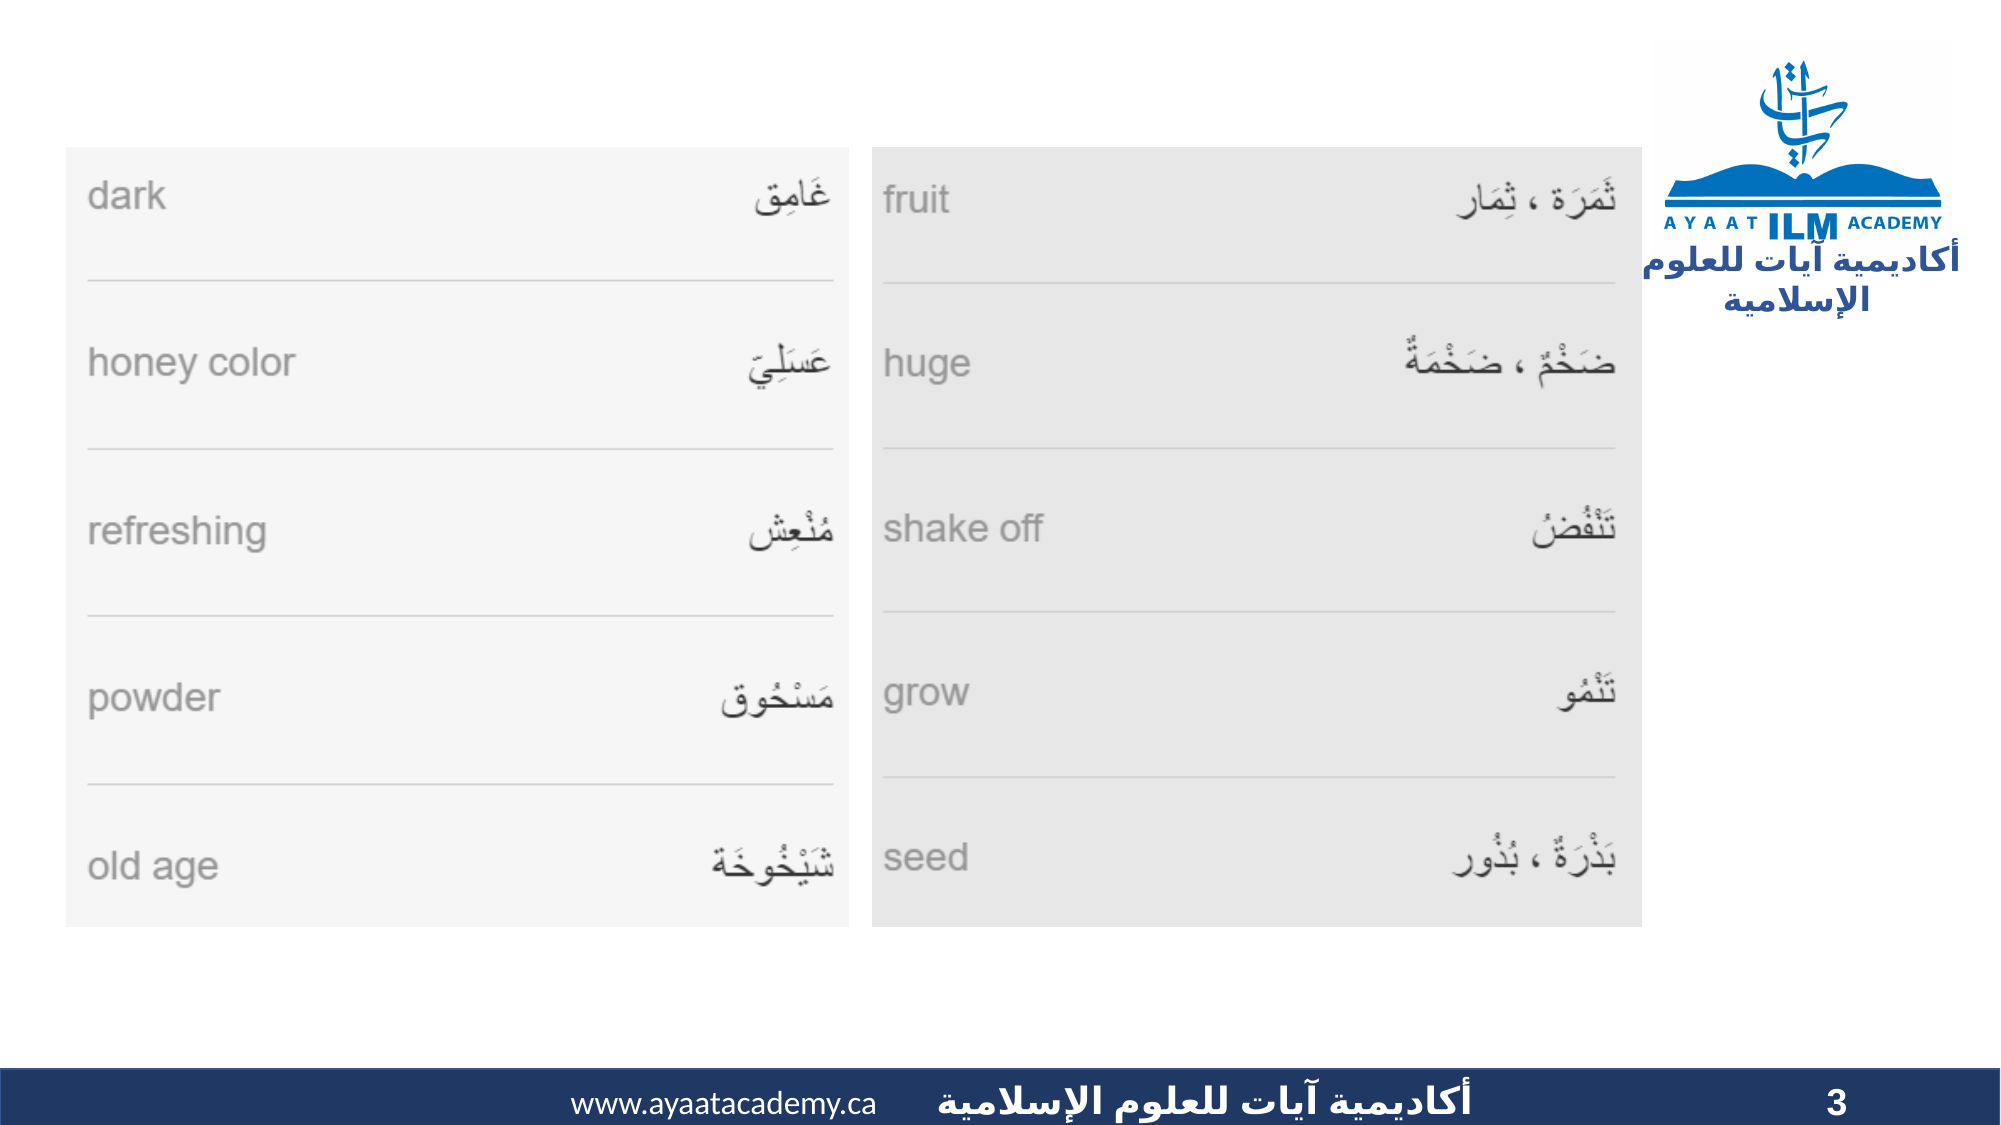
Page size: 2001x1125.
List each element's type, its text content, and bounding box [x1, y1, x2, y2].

slide_number 3 [1412, 1070, 1863, 1125]
picture [872, 147, 1642, 927]
picture [66, 147, 849, 927]
picture [1651, 37, 1952, 257]
